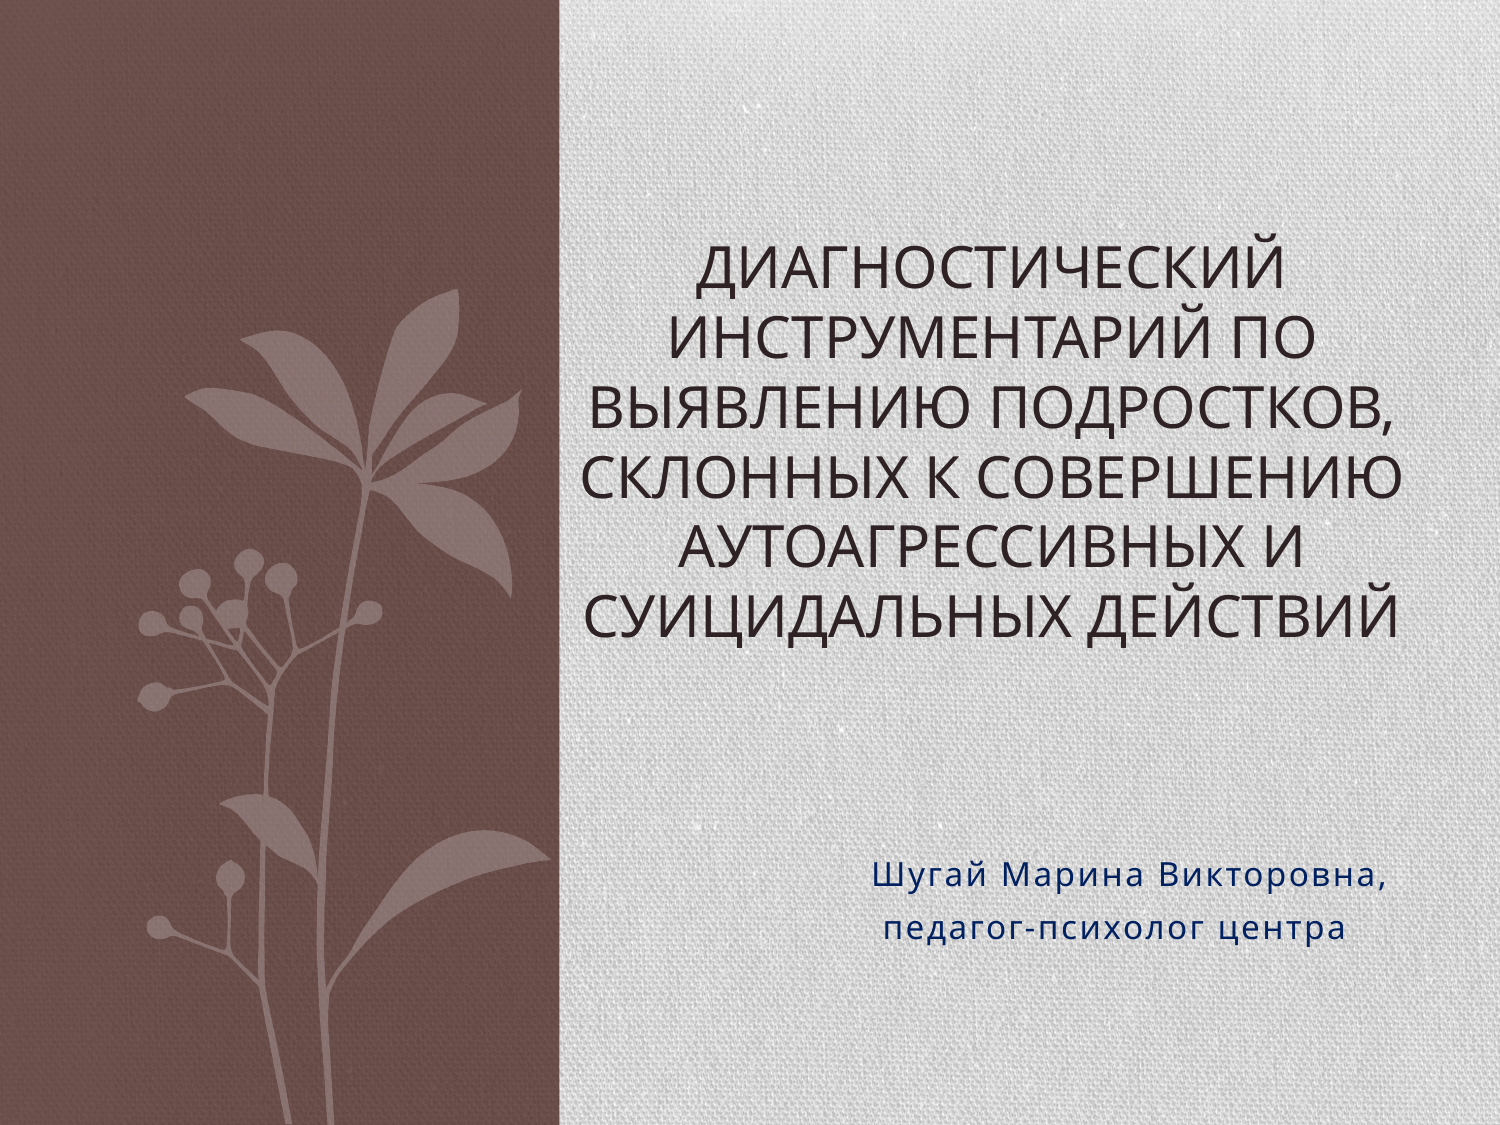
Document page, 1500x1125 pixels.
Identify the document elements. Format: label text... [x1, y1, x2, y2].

title Диагностический инструментарий по выявлению подростков, склонных к совершению аутоагрессивных и суицидальных действий [537, 184, 1447, 657]
subtitle Шугай Марина Викторовна, педагог-психолог центра [856, 846, 1500, 1056]
